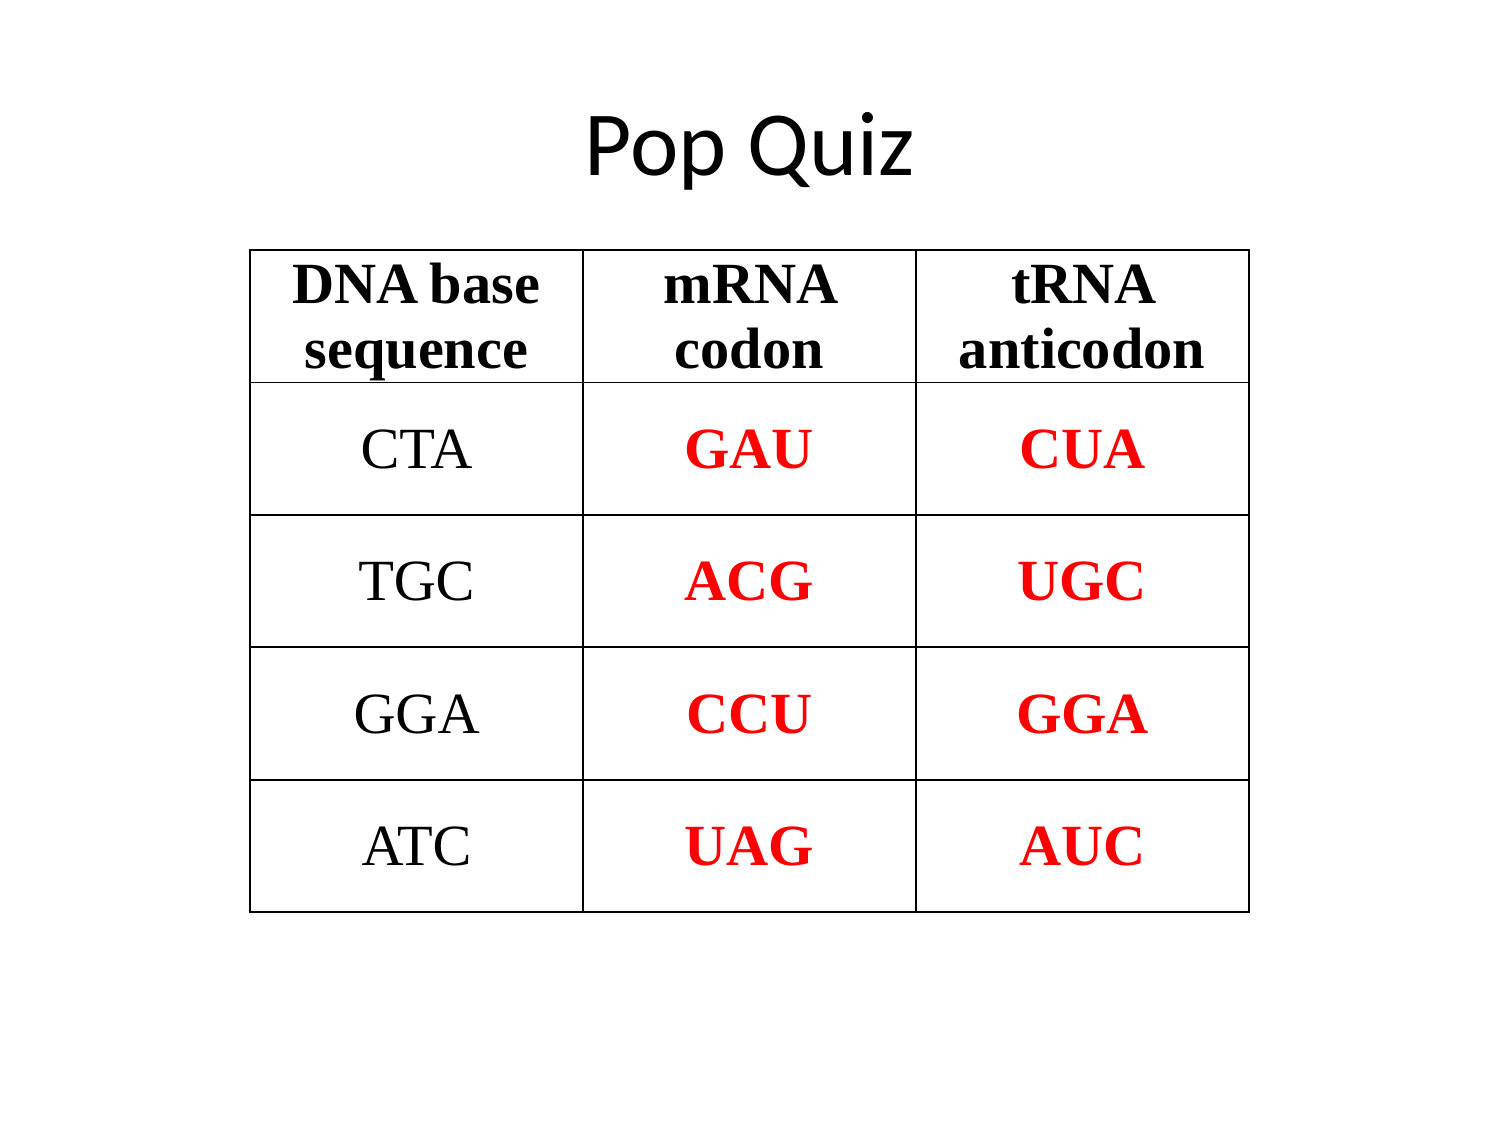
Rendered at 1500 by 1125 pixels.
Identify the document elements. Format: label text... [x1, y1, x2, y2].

table_cell TGC [251, 516, 582, 646]
table_cell ATC [251, 781, 582, 911]
title Pop Quiz [75, 45, 1425, 233]
table_cell UGC [917, 516, 1248, 646]
table_cell GGA [251, 648, 582, 779]
table_cell ACG [584, 516, 915, 646]
table_cell UAG [584, 781, 915, 911]
table_cell GAU [584, 383, 915, 514]
table_header DNA base sequence [251, 251, 582, 382]
table_header tRNA anticodon [917, 251, 1248, 382]
table_cell CUA [917, 383, 1248, 514]
table_cell GGA [917, 648, 1248, 779]
table_header mRNA codon [584, 251, 915, 382]
table_cell CCU [584, 648, 915, 779]
table_cell CTA [251, 383, 582, 514]
table_cell AUC [917, 781, 1248, 911]
